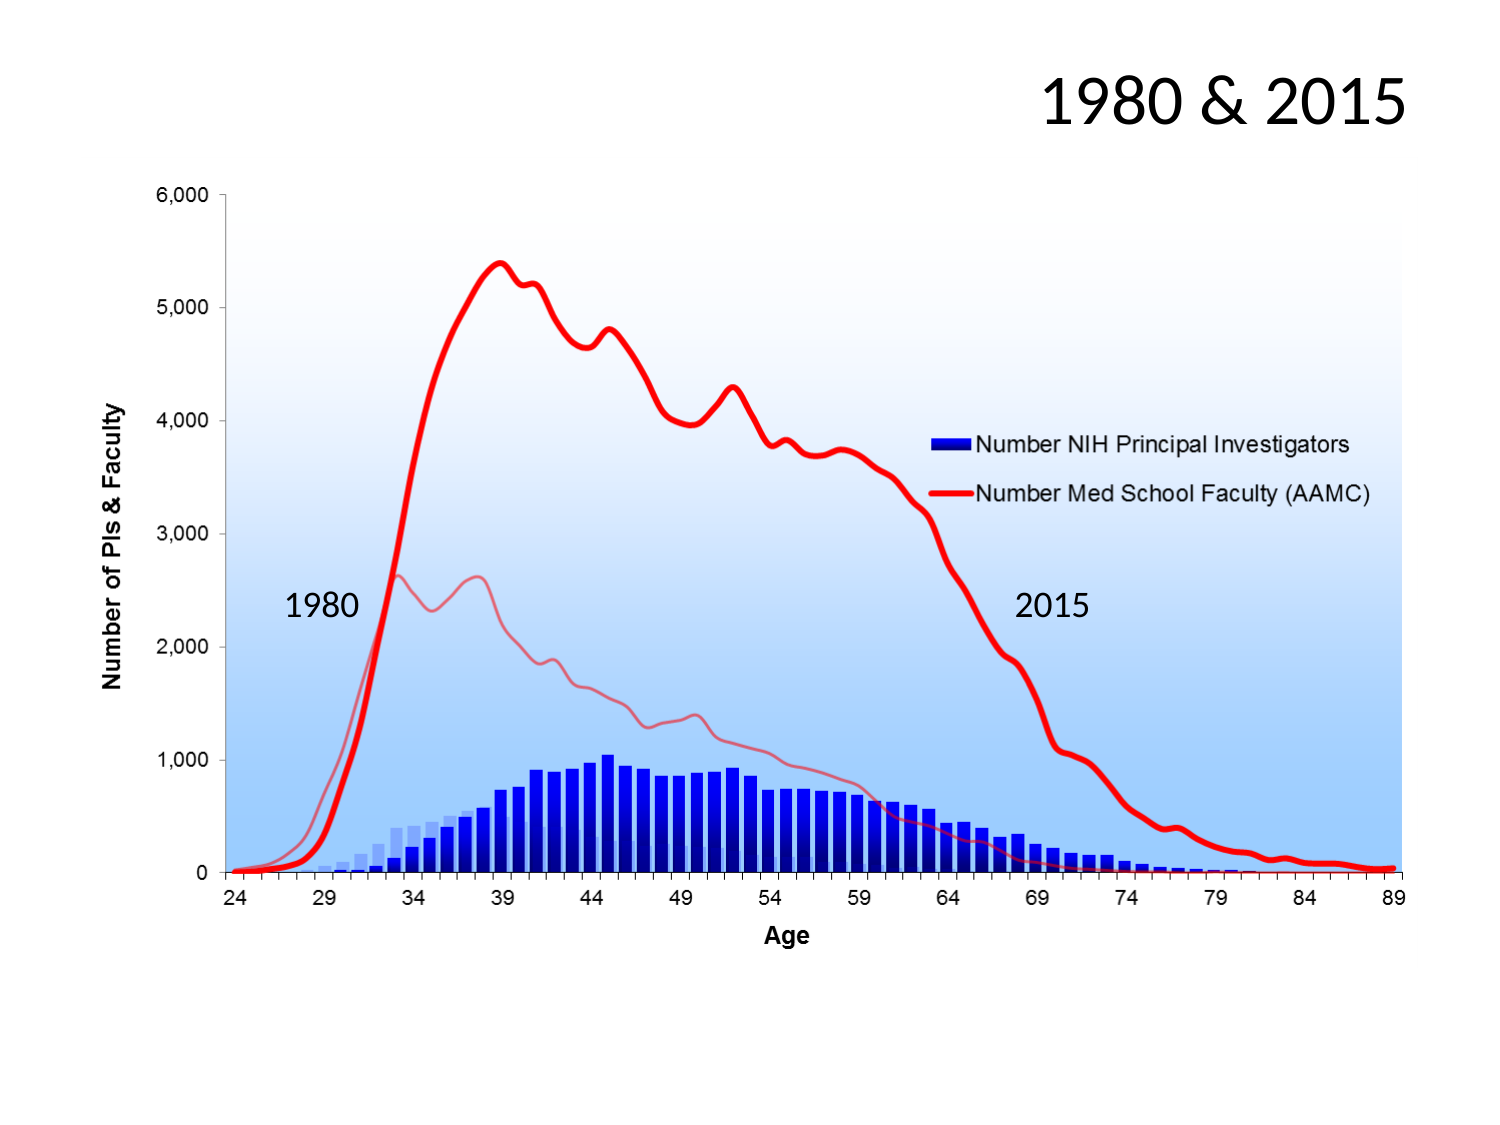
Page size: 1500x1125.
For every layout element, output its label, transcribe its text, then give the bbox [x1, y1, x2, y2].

title 1980 & 2015 [75, 45, 1425, 233]
picture [81, 156, 1419, 969]
